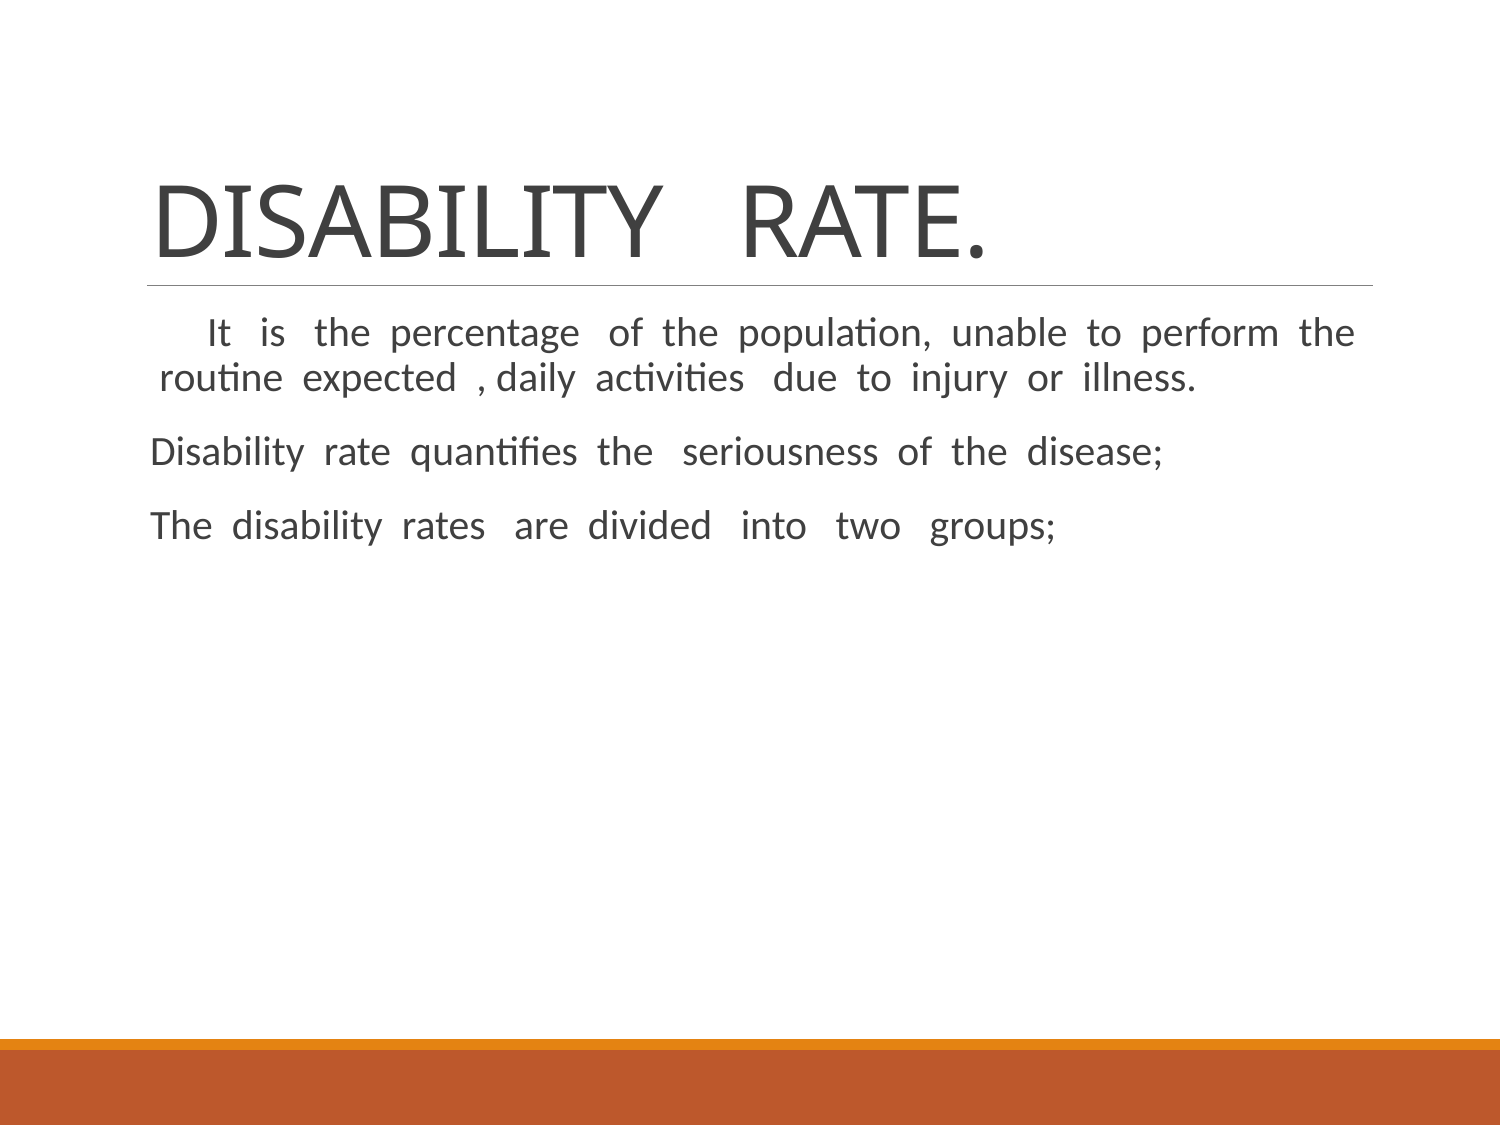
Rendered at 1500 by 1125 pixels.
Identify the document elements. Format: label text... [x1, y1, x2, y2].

list It is the percentage of the population, unable to perform the routine expected , daily activities due to injury or illness. Disability rate quantifies the seriousness of the disease; The disability rates are divided into two groups; [135, 302, 1373, 963]
title DISABILITY RATE. [135, 47, 1373, 285]
